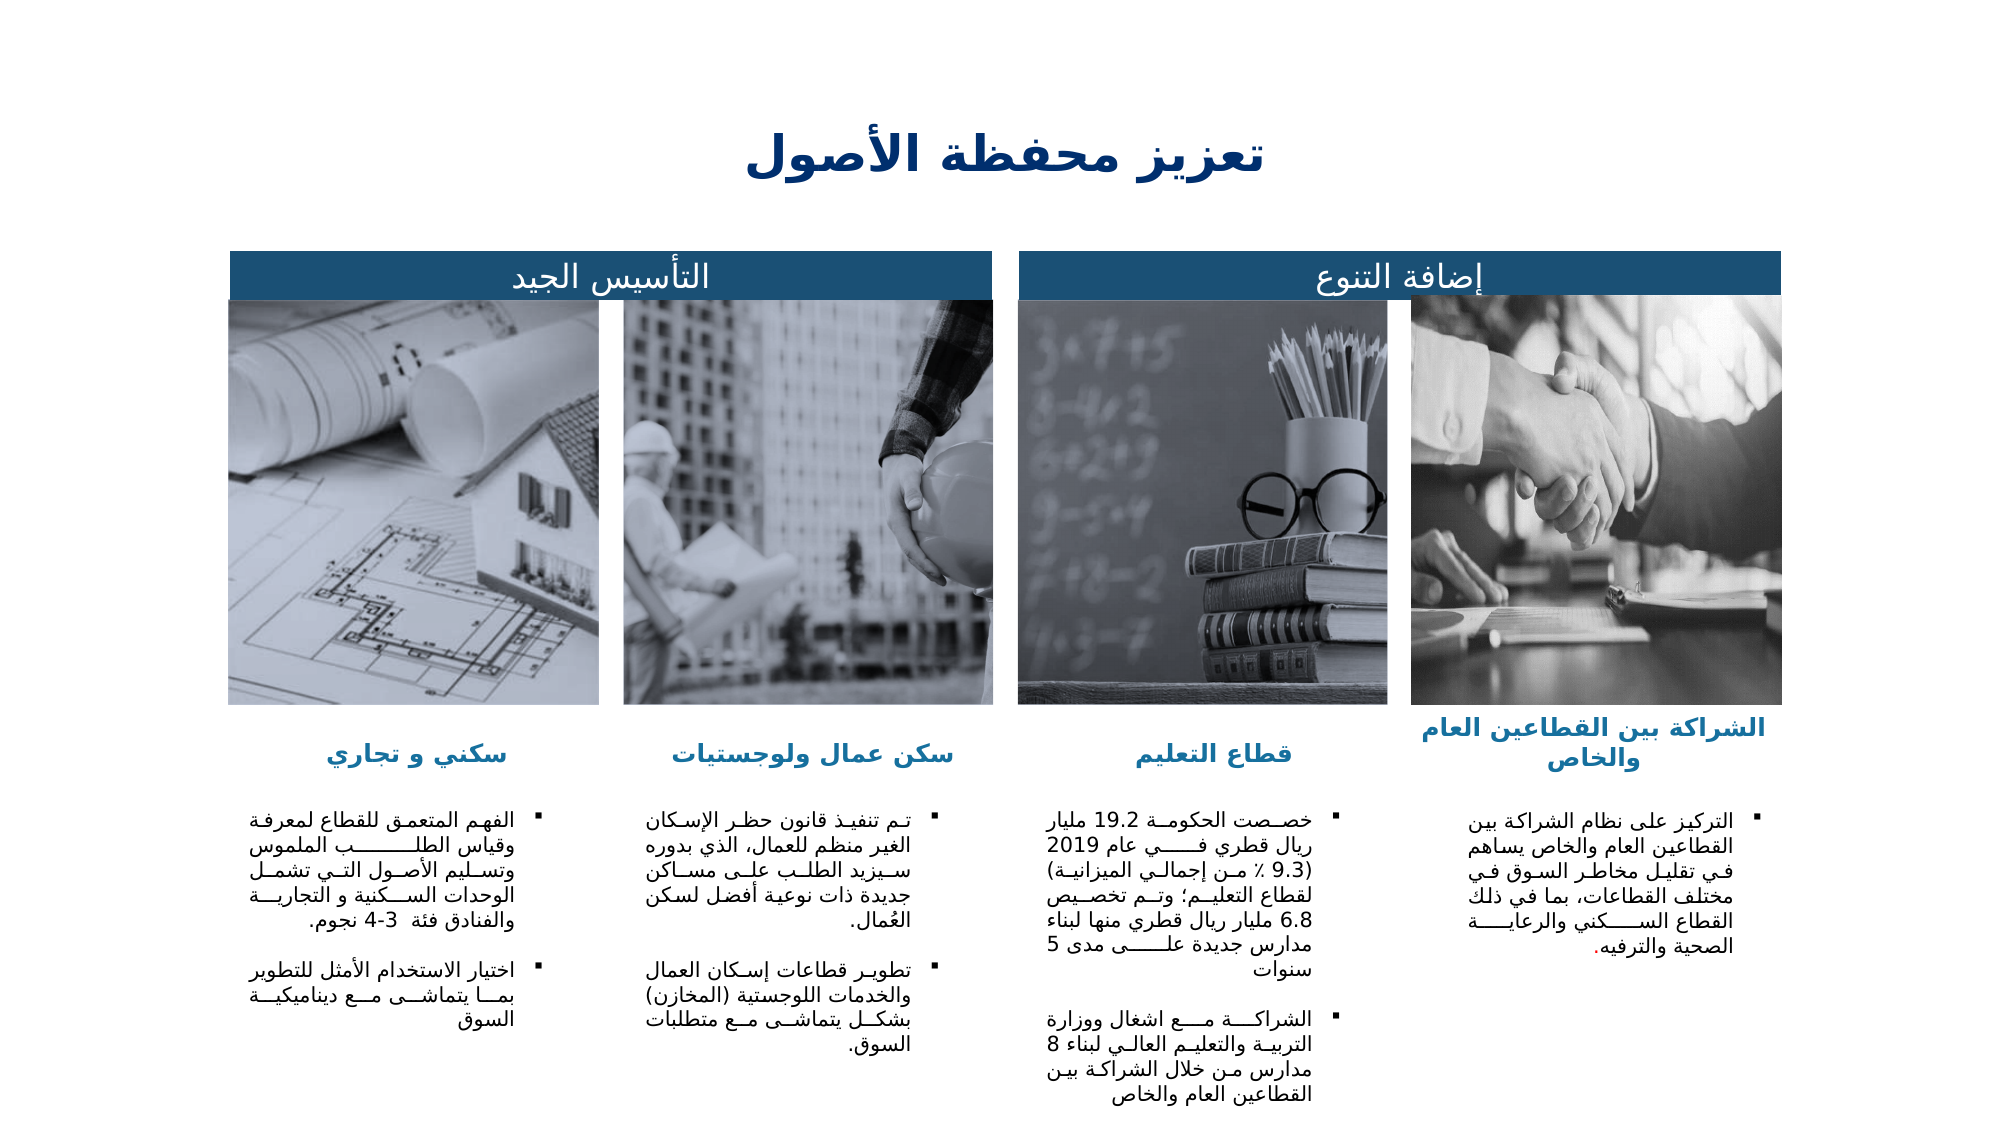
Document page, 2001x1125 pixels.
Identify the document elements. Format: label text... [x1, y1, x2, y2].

text_box تم تنفيذ قانون حظر الإسكان الغير منظم للعمال، الذي بدوره سيزيد الطلب على مساكن جديدة ذات نوعية أفضل لسكن العُمال. تطوير قطاعات إسكان العمال والخدمات اللوجستية (المخازن) بشكل يتماشى مع متطلبات السوق. [630, 798, 955, 1089]
picture [1411, 295, 1782, 705]
text_box التأسيس الجيد [229, 250, 992, 299]
text_box تعزيز محفظة الأصول [234, 121, 1777, 191]
text_box التركيز على نظام الشراكة بين القطاعين العام والخاص يساهم في تقليل مخاطر السوق في مختلف القطاعات، بما في ذلك القطاع السكني والرعاية الصحية والترفيه. [1453, 800, 1777, 965]
text_box إضافة التنوع [1018, 250, 1781, 300]
text_box سكني و تجاري [234, 729, 599, 775]
text_box قطاع التعليم [1031, 729, 1386, 775]
text_box الفهم المتعمق للقطاع لمعرفة وقياس الطلب الملموس وتسليم الأصول التي تشمل الوحدات السكنية و التجارية والفنادق فئة 3-4 نجوم. اختيار الاستخدام الأمثل للتطوير بما يتماشى مع ديناميكية السوق [234, 798, 558, 1039]
text_box الشراكة بين القطاعين العام والخاص [1386, 704, 1802, 779]
text_box سكن عمال ولوجستيات [630, 729, 996, 775]
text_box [228, 299, 1388, 705]
text_box خصصت الحكومة 19.2 مليار ريال قطري في عام 2019 (9.3 ٪ من إجمالي الميزانية) لقطاع التعليم؛ وتم تخصيص 6.8 مليار ريال قطري منها لبناء مدارس جديدة على مدى 5 سنوات الشراكة مع اشغال ووزارة التربية والتعليم العالي لبناء 8 مدارس من خلال الشراكة بين القطاعين العام والخاص [1031, 798, 1356, 1114]
